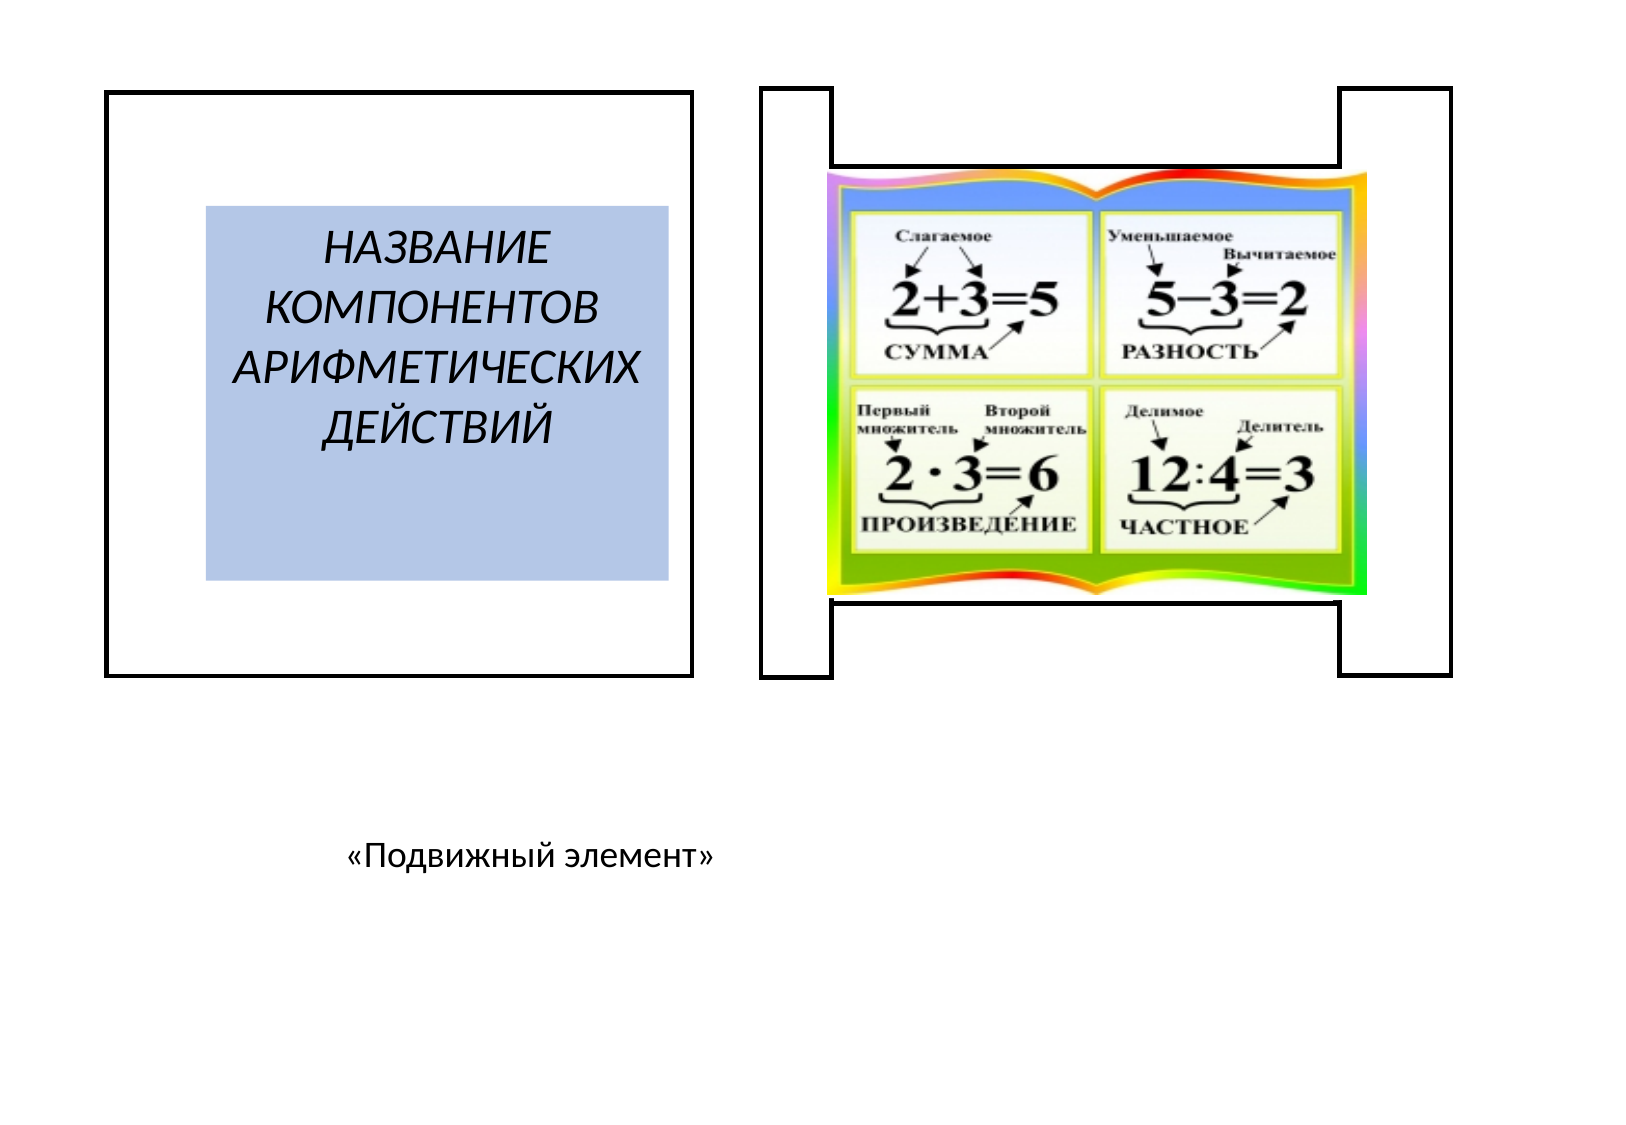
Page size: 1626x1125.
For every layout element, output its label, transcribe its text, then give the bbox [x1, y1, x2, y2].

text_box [760, 88, 1452, 678]
picture [827, 169, 1367, 595]
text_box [106, 92, 693, 676]
text_box «Подвижный элемент» [227, 822, 834, 882]
